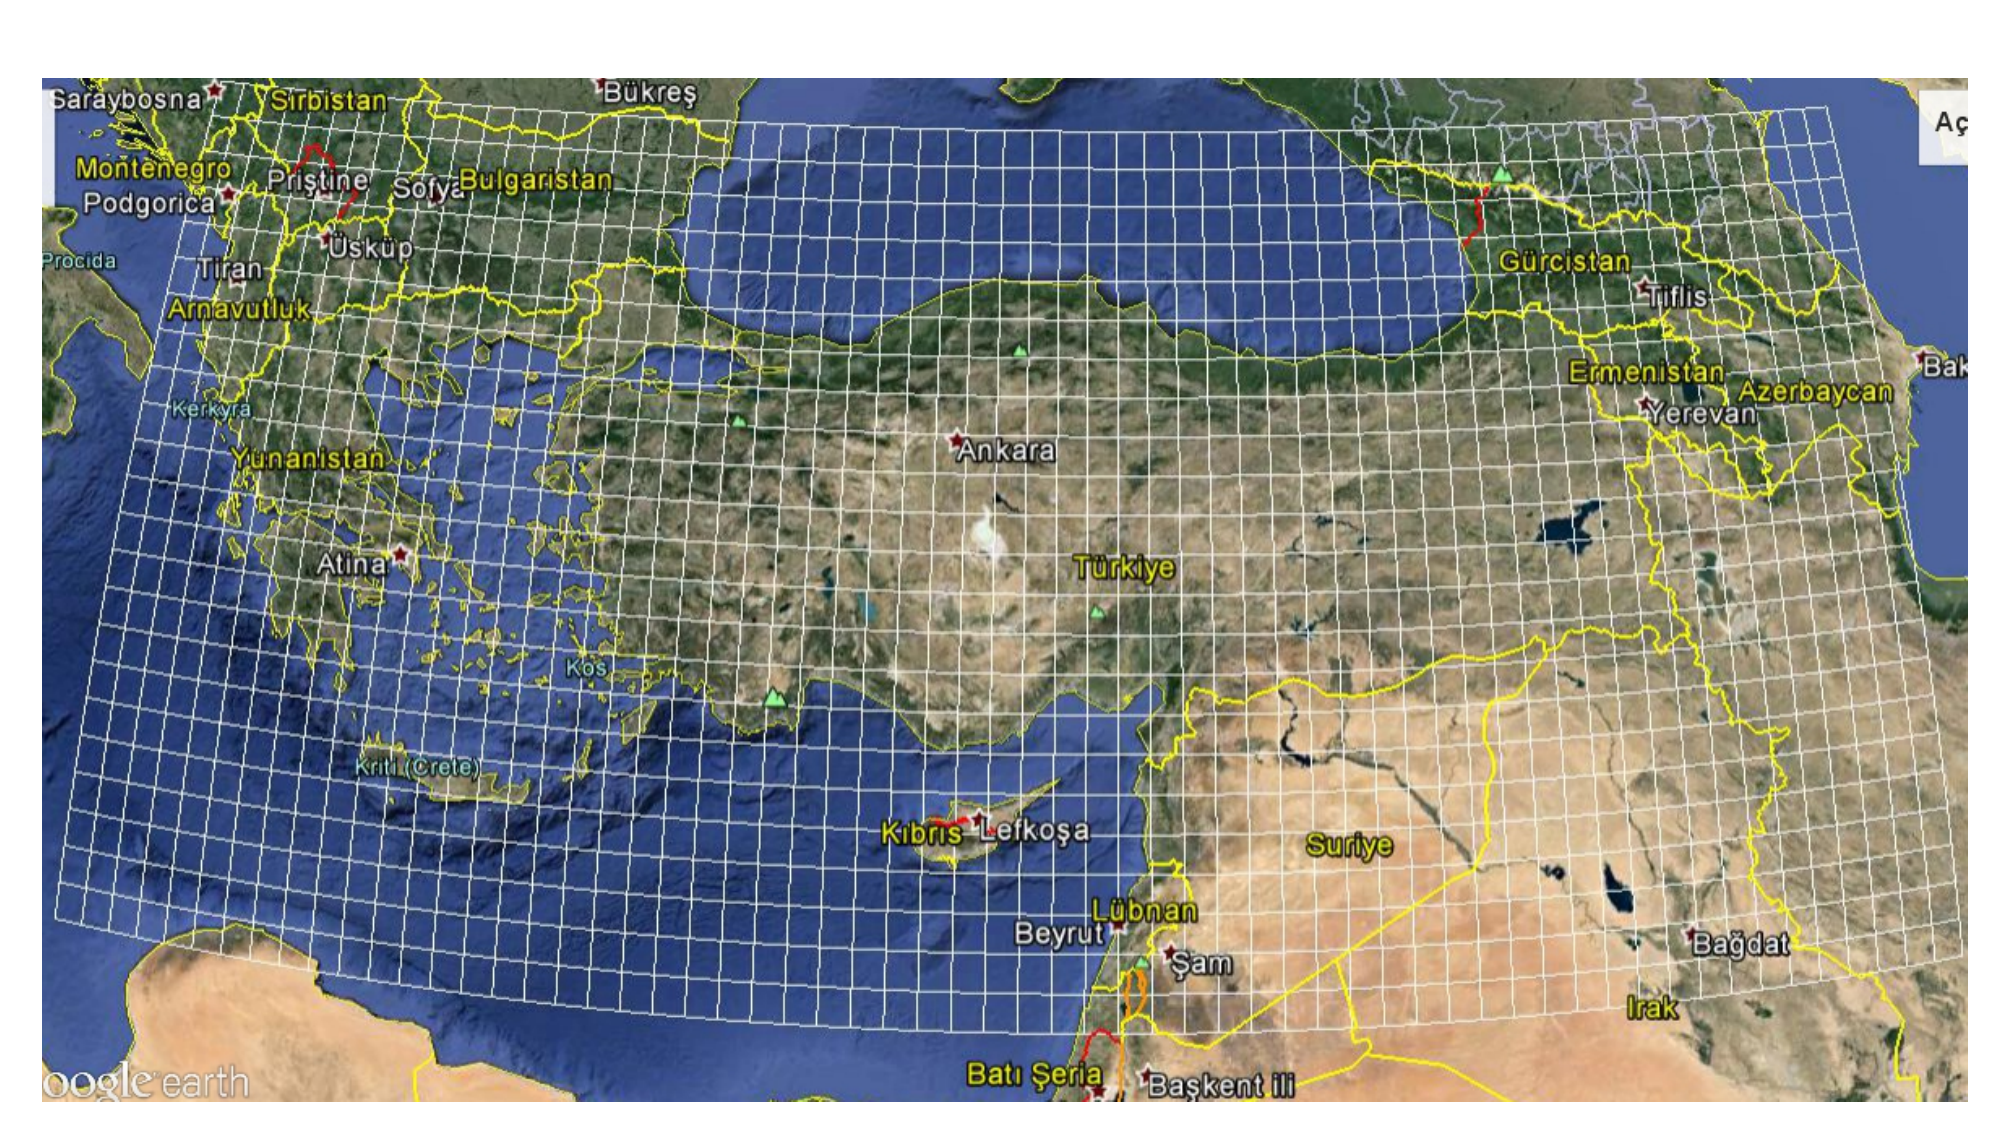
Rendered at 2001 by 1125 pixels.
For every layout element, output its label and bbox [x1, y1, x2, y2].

picture [42, 78, 1968, 1102]
